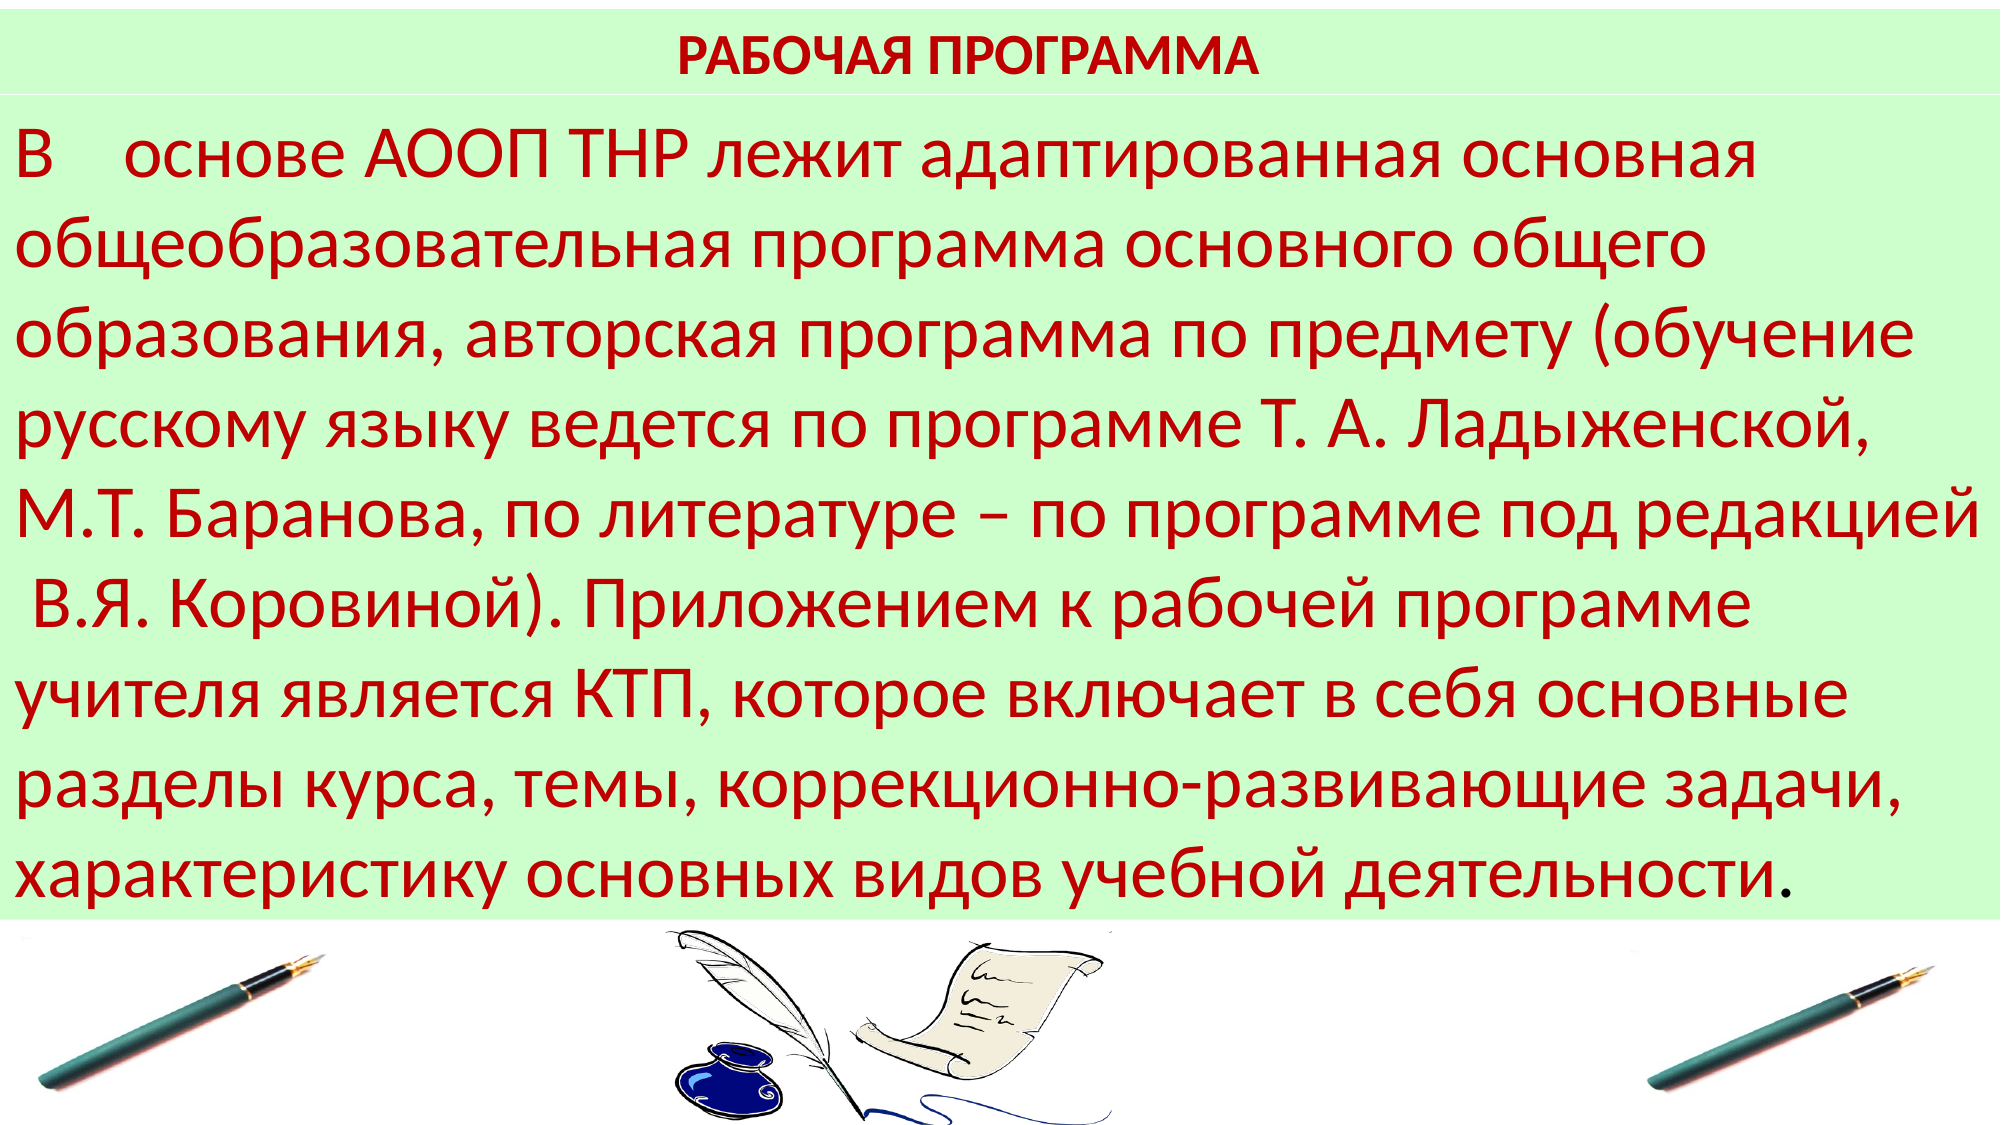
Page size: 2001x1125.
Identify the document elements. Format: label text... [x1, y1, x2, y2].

picture [663, 927, 1112, 1125]
picture [22, 937, 348, 1103]
picture [1631, 950, 1957, 1103]
text_box В основе АООП ТНР лежит адаптированная основная общеобразовательная программа основного общего образования, авторская программа по предмету (обучение русскому языку ведется по программе Т. А. Ладыженской, М.Т. Баранова, по литературе – по программе под редакцией В.Я. Коровиной). Приложением к рабочей программе учителя является КТП, которое включает в себя основные разделы курса, темы, коррекционно-развивающие задачи, характеристику основных видов учебной деятельности. [0, 94, 2000, 920]
text_box РАБОЧАЯ ПРОГРАММА [0, 9, 2000, 94]
